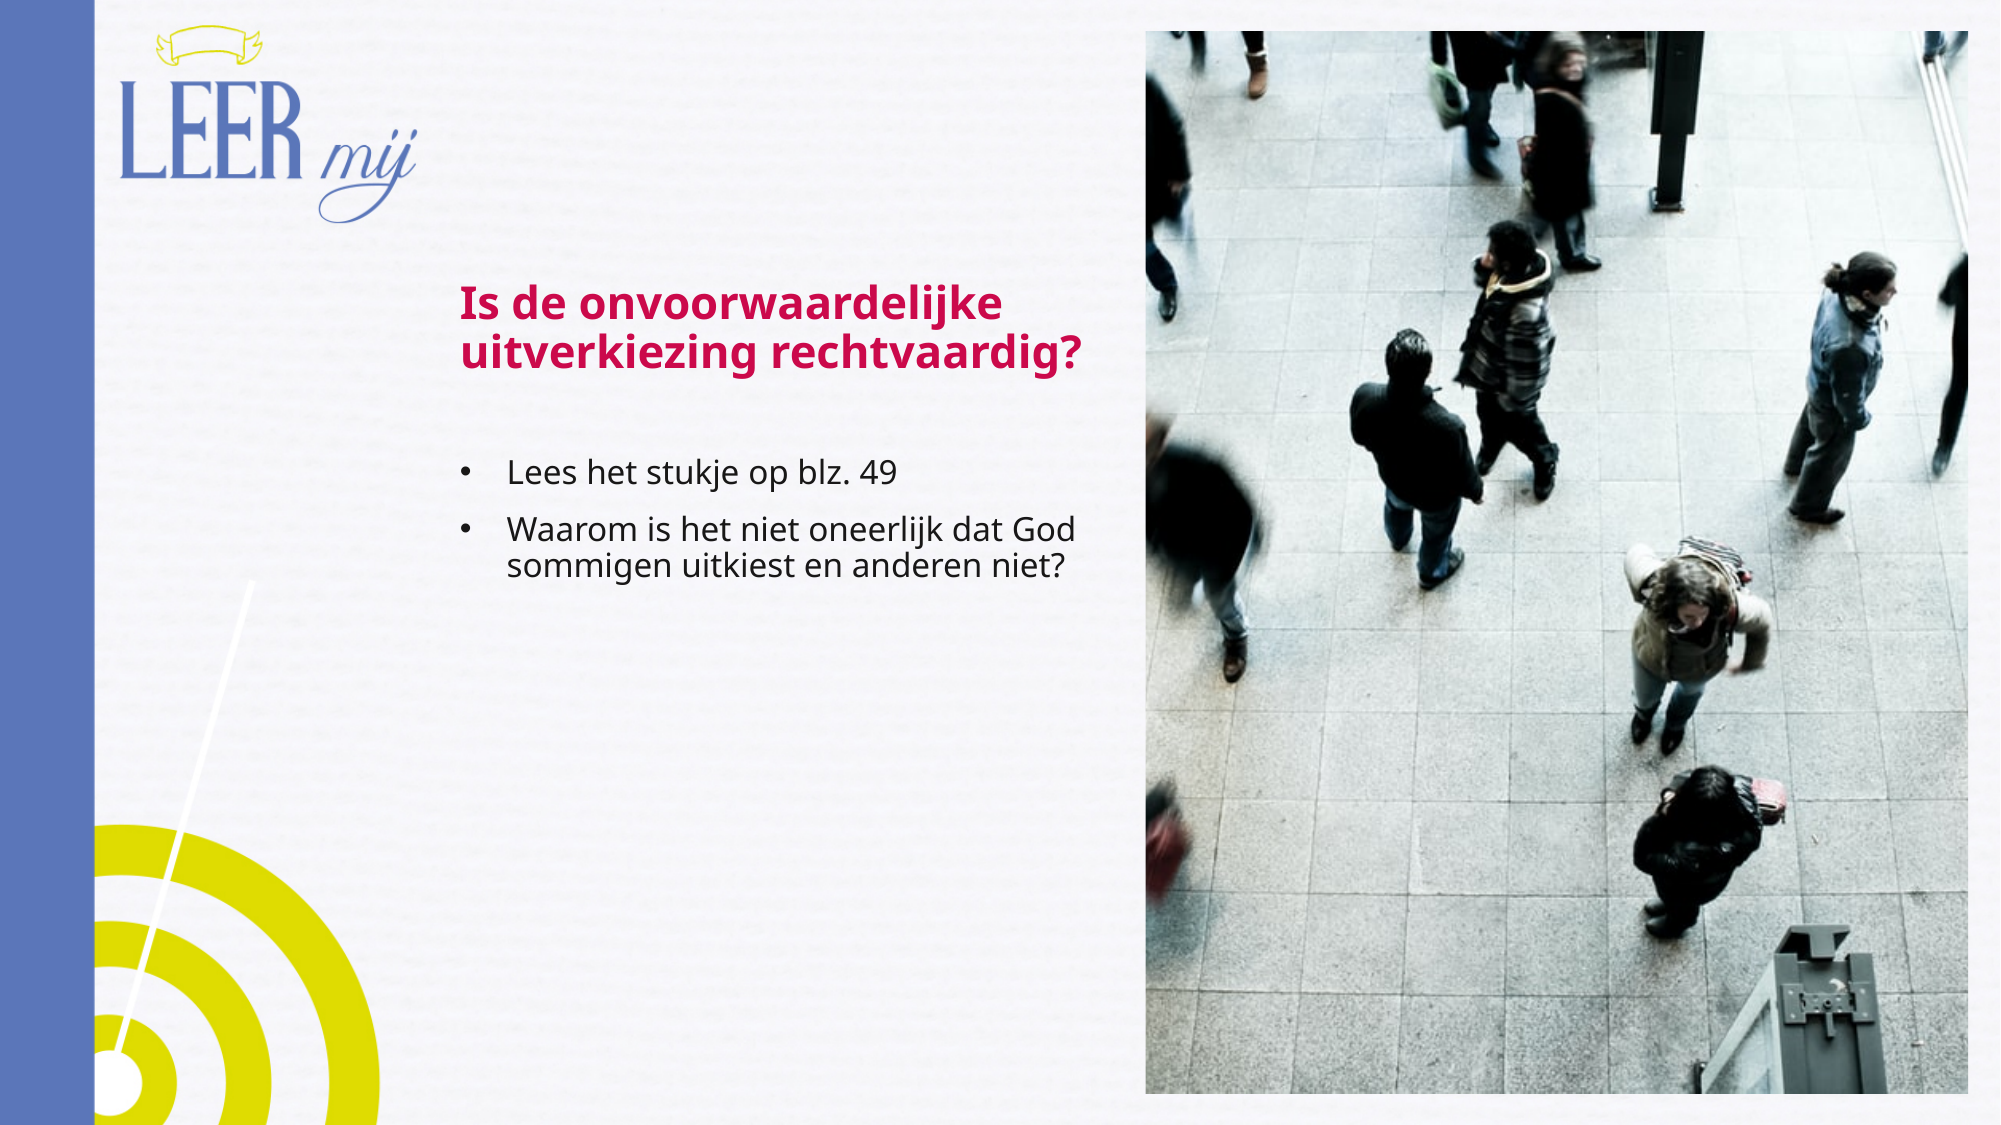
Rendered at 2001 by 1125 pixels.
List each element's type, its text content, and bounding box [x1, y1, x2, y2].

list Lees het stukje op blz. 49 Waarom is het niet oneerlijk dat God sommigen uitkiest en anderen niet? [444, 448, 1105, 968]
picture [0, 0, 2001, 1125]
title Is de onvoorwaardelijke uitverkiezing rechtvaardig? [444, 229, 1102, 386]
